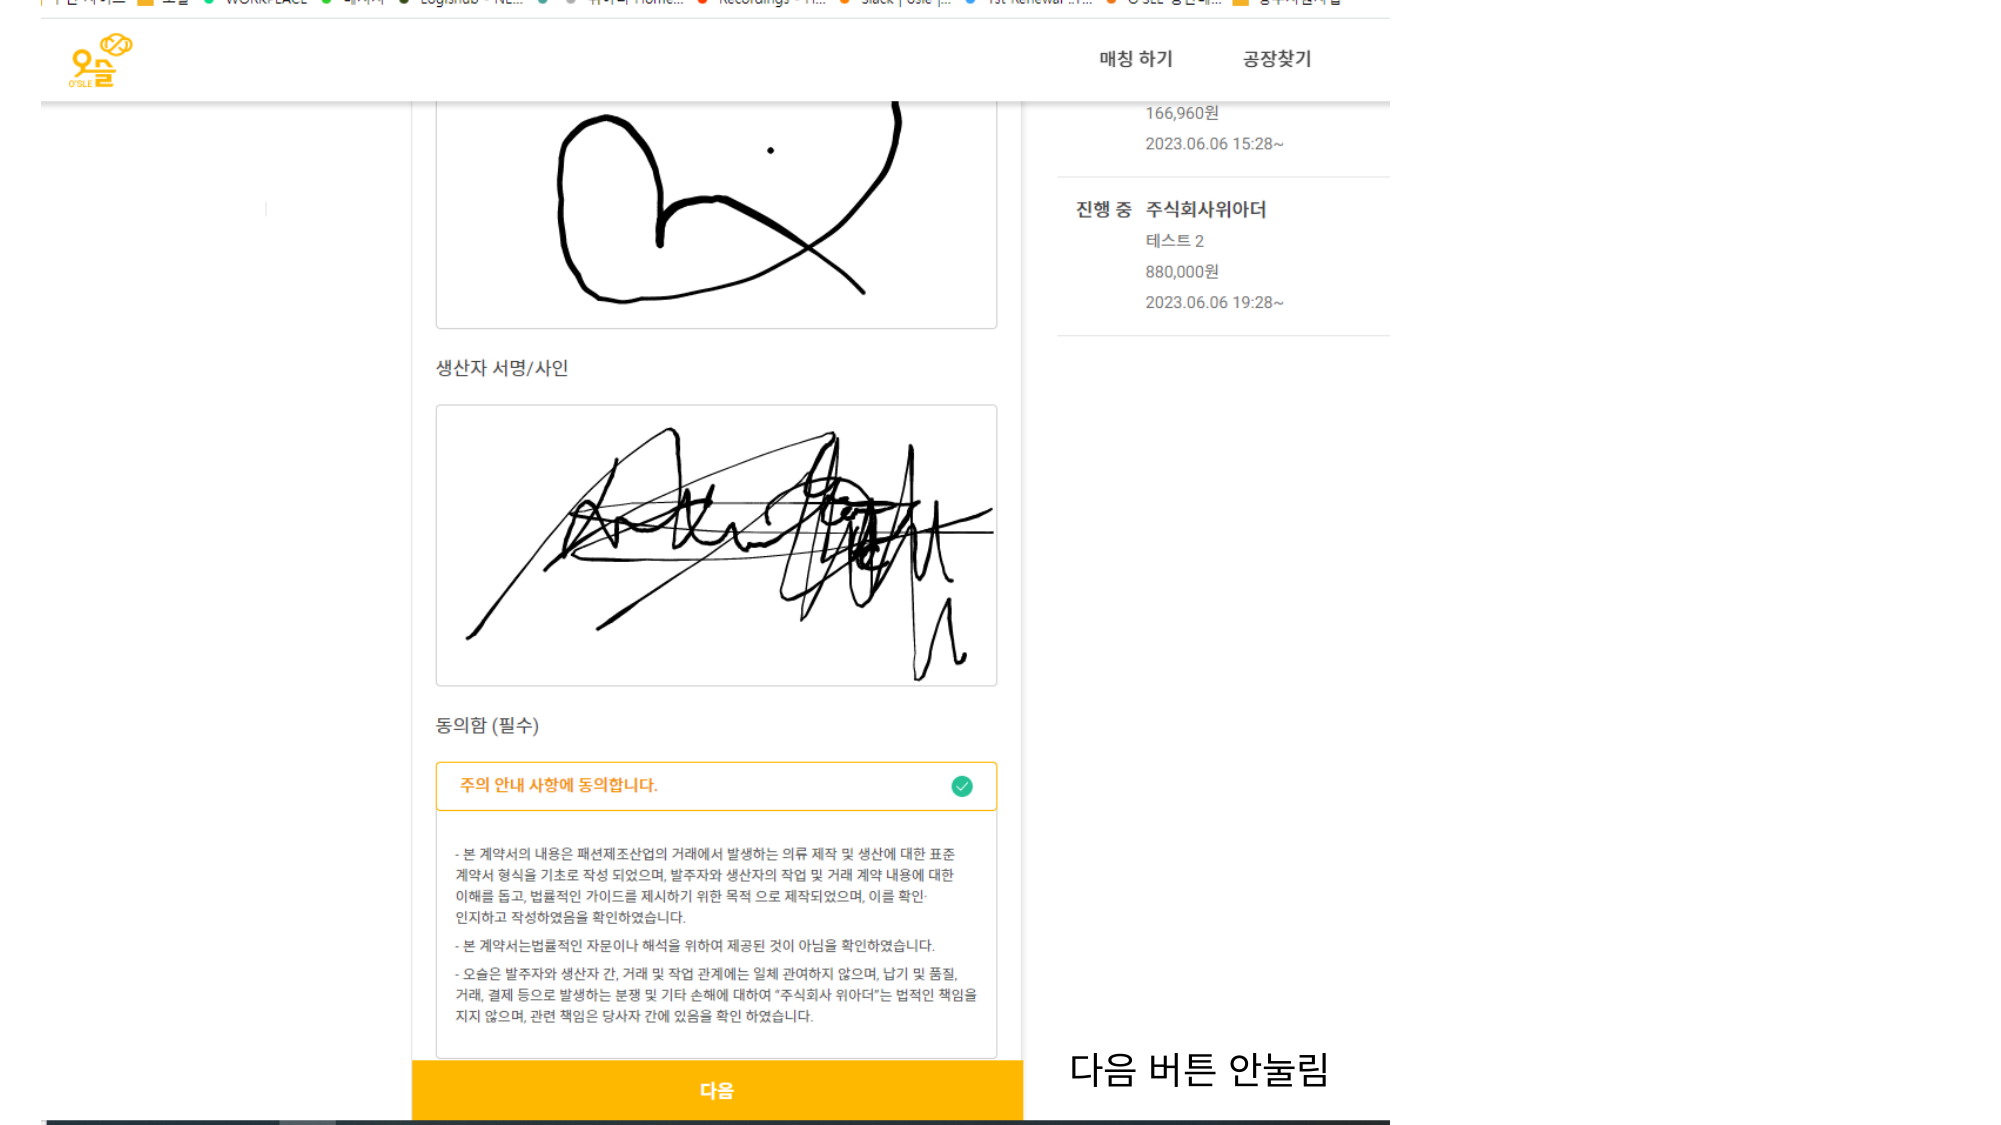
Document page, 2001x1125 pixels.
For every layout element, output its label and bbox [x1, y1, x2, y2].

picture [41, 0, 1390, 1125]
